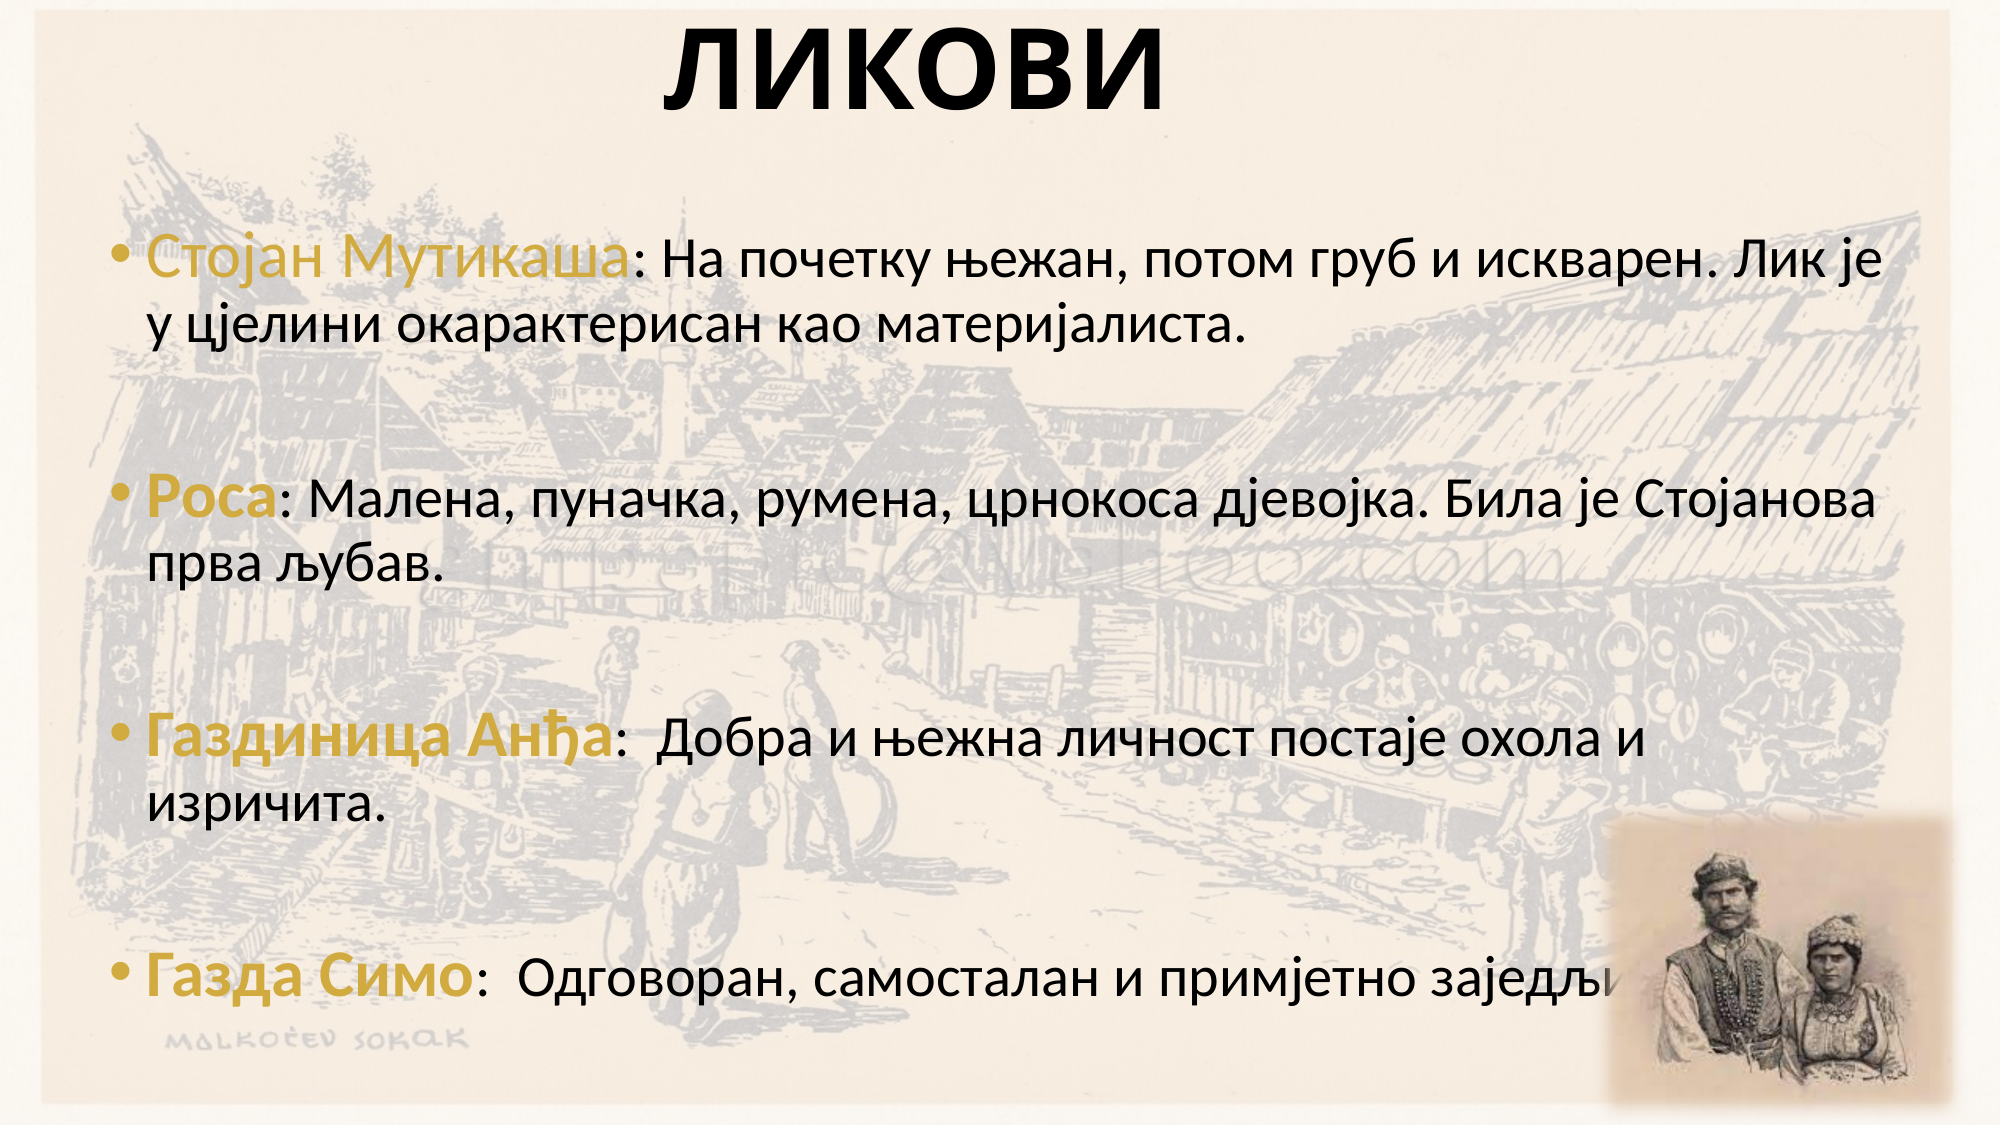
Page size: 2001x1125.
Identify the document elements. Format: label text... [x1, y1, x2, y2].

list Стојан Мутикаша: На почетку њежан, потом груб и искварен. Лик је у цјелини окарактерисан као материјалиста. Роса: Малена, пуначка, румена, црнокоса дјевојка. Била је Стојанова прва љубав. Газдиница Анђа: Добра и њежна личност постаје охола и изричита. Газда Симо: Одговоран, самосталан и примјетно заједљив. [93, 212, 1911, 1075]
title ЛИКОВИ [54, 0, 1780, 182]
picture [1590, 798, 1968, 1125]
